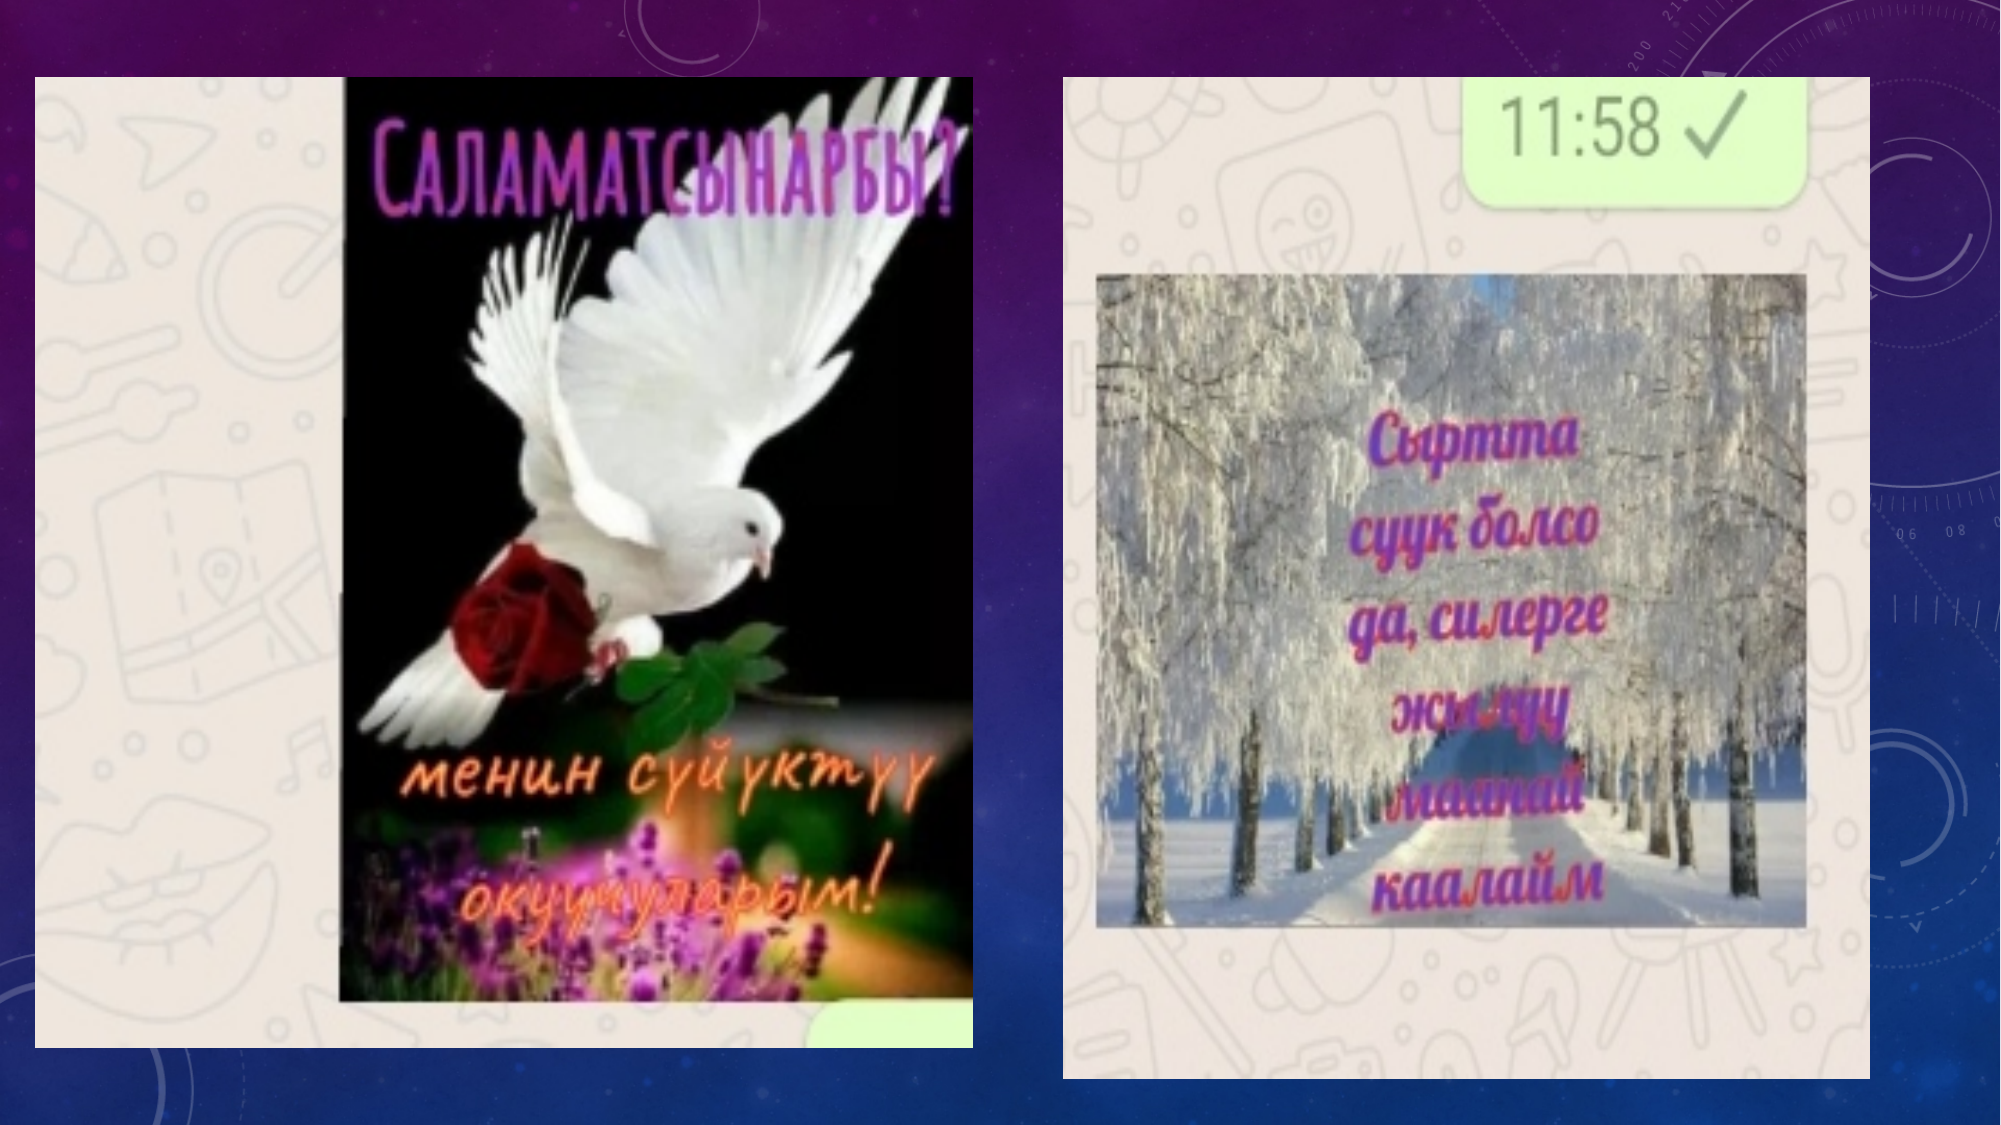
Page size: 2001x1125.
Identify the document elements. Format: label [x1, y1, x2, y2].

list [34, 77, 973, 1048]
picture [0, 0, 2001, 1125]
